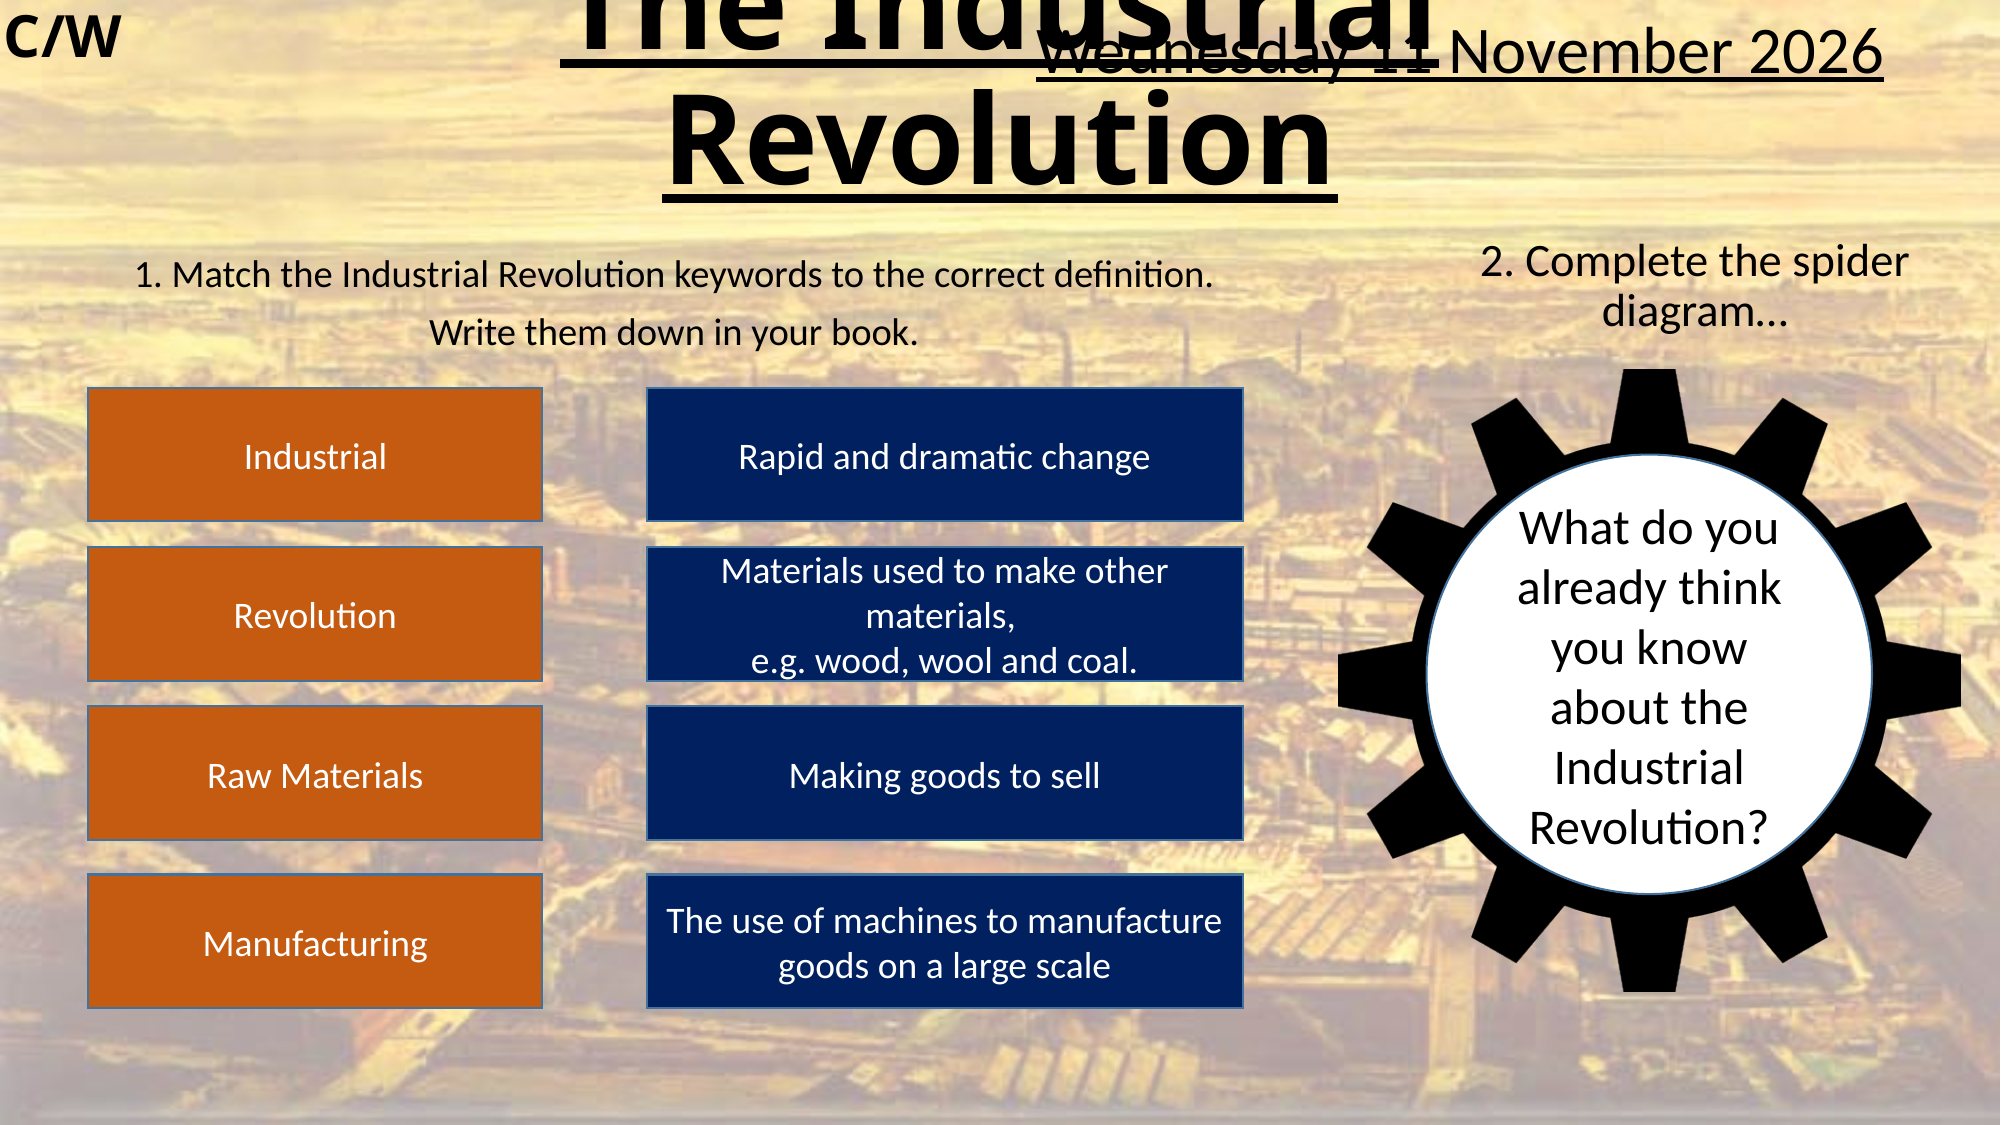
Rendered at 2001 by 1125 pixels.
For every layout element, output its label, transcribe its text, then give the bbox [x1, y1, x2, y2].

text_box Materials used to make other materials, e.g. wood, wool and coal. [646, 546, 1244, 682]
subtitle 1. Match the Industrial Revolution keywords to the correct definition. Write them down in your book. [0, 247, 1425, 363]
text_box Industrial [87, 387, 543, 522]
text_box Making goods to sell [646, 705, 1244, 841]
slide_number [1021, 12, 1947, 80]
text_box Rapid and dramatic change [646, 387, 1244, 522]
text_box C/W [0, 0, 201, 78]
text_box Raw Materials [87, 705, 543, 841]
text_box 2. Complete the spider diagram… [1455, 228, 1935, 344]
title The Industrial Revolution [249, 65, 1750, 220]
text_box Manufacturing [87, 873, 543, 1009]
picture [1338, 369, 1961, 992]
text_box Revolution [87, 546, 543, 682]
text_box The use of machines to manufacture goods on a large scale [646, 873, 1244, 1009]
